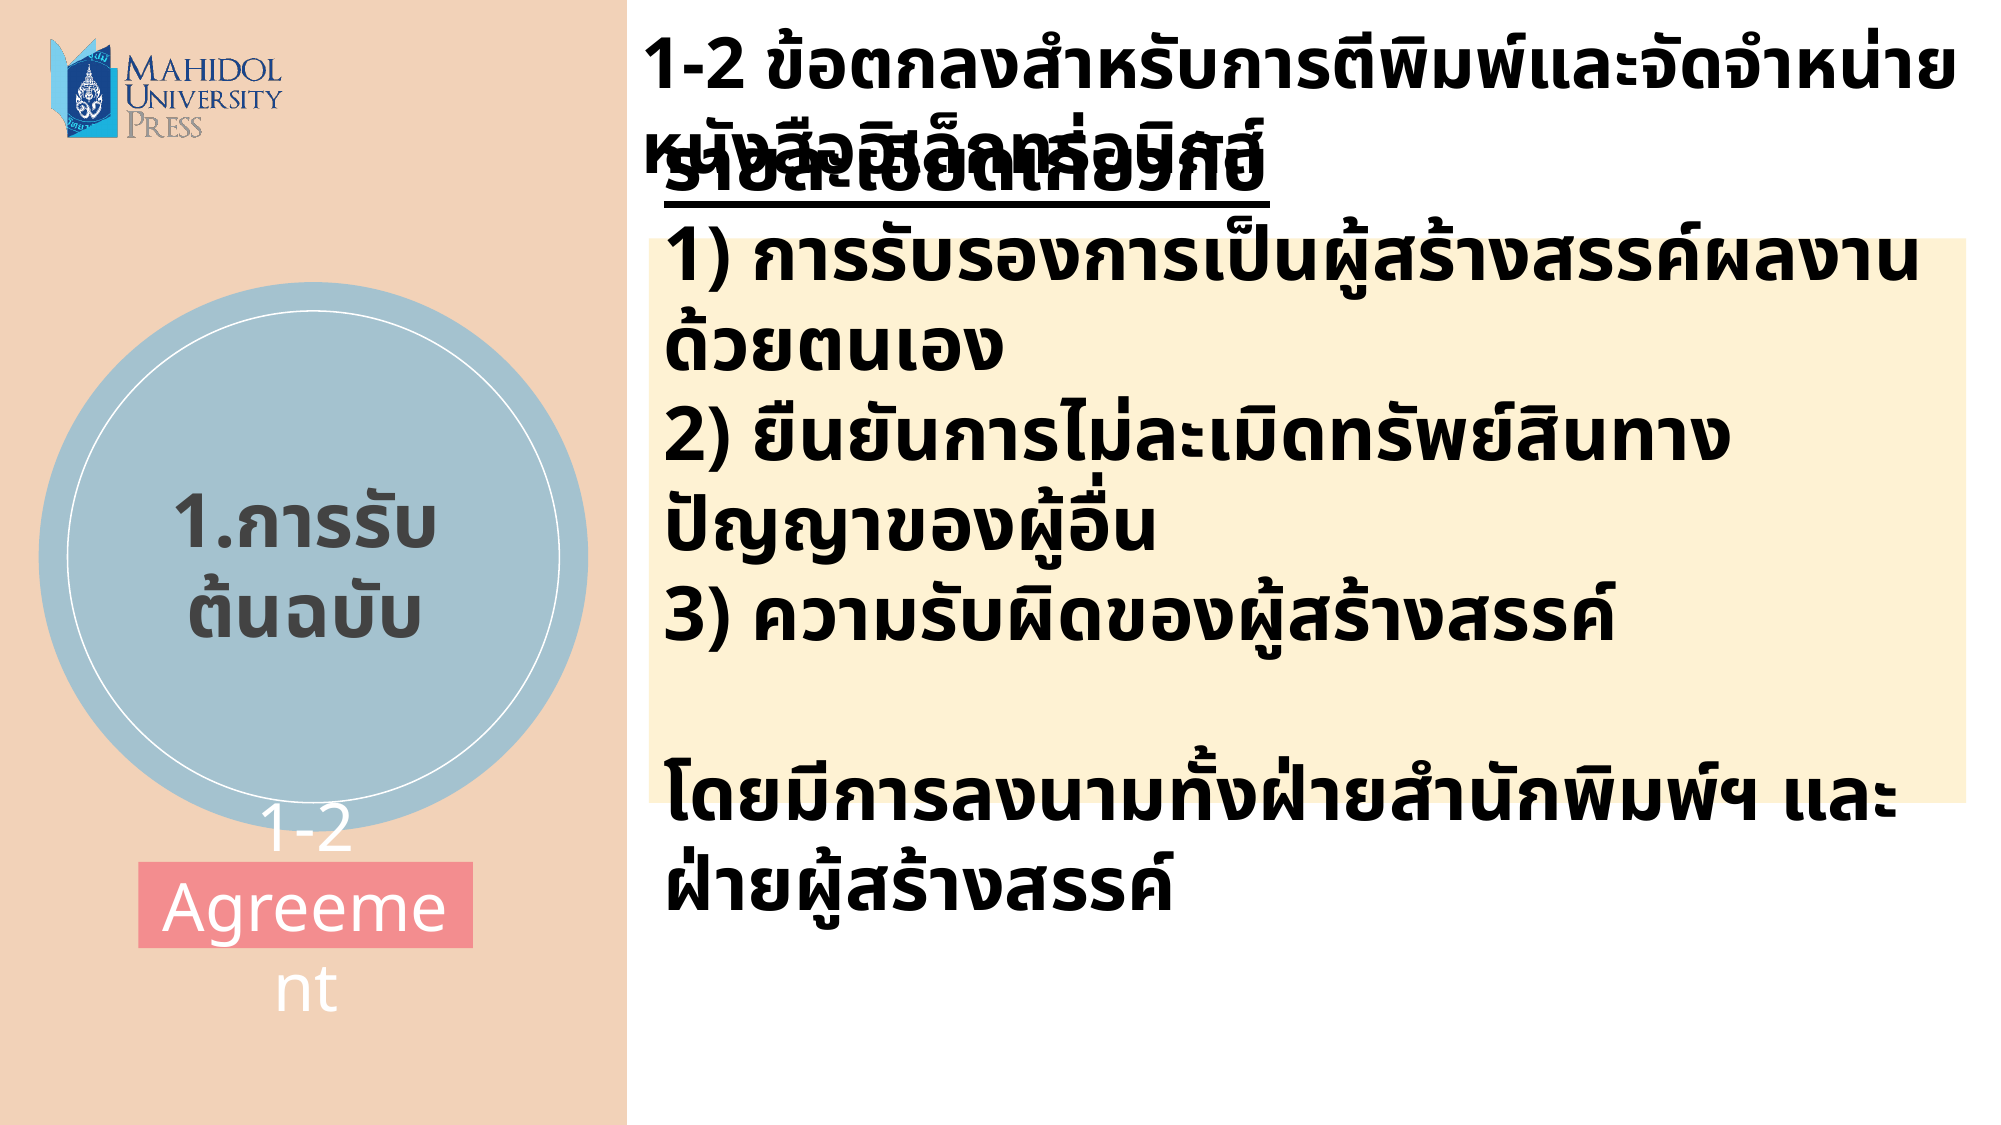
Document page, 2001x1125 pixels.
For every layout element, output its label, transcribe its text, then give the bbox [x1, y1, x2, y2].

text_box รายละเอียดเกี่ยวกับ 1) การรับรองการเป็นผู้สร้างสรรค์ผลงานด้วยตนเอง 2) ยืนยันการไม่ละเมิดทรัพย์สินทางปัญญาของผู้อื่น 3) ความรับผิดของผู้สร้างสรรค์ โดยมีการลงนามทั้งฝ่ายสำนักพิมพ์ฯ และฝ่ายผู้สร้างสรรค์ [648, 238, 1967, 803]
text_box [0, 0, 629, 1125]
title 1-2 ข้อตกลงสำหรับการตีพิมพ์และจัดจำหน่ายหนังสืออิเล็กทรอนิกส์ [626, 12, 2000, 194]
picture [45, 34, 283, 147]
text_box 1-2 Agreement [138, 861, 473, 949]
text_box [38, 281, 589, 832]
